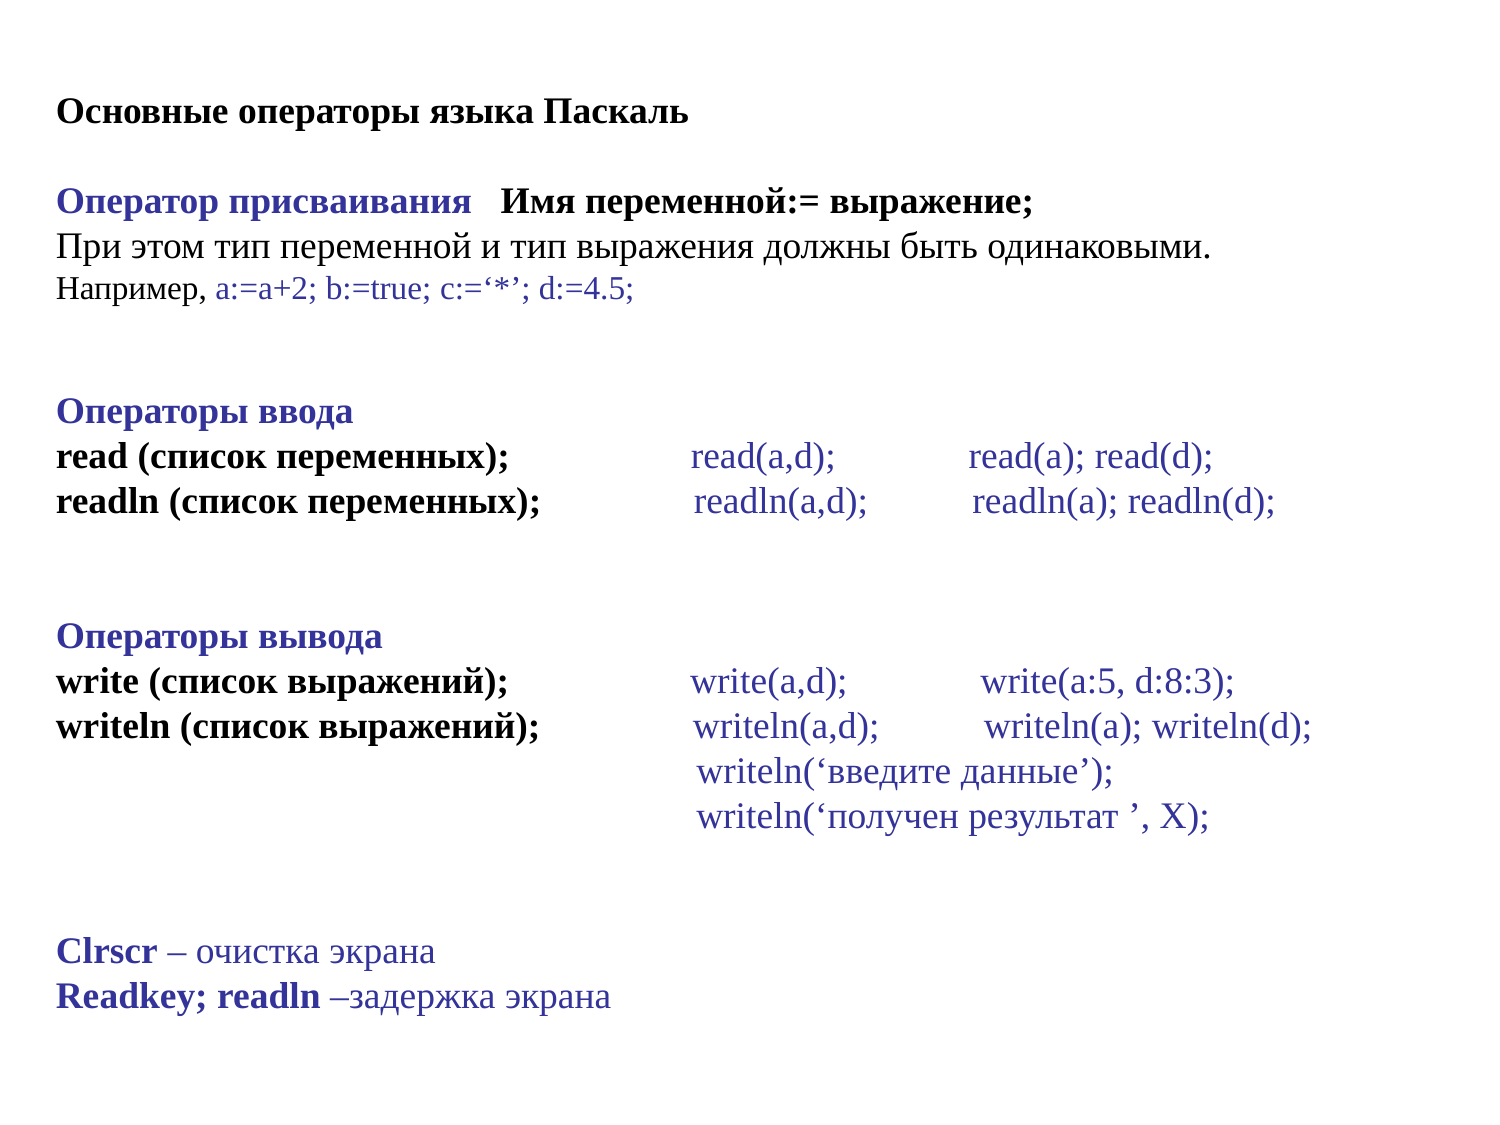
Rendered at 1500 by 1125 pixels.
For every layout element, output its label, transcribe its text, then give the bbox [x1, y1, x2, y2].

text_box Основные операторы языка Паскаль Оператор присваивания Имя переменной:= выражение; При этом тип переменной и тип выражения должны быть одинаковыми. Например, а:=а+2; b:=true; c:=‘*’; d:=4.5; Операторы ввода read (список переменных); read(a,d); read(a); read(d); readln (список переменных); readln(a,d); readln(a); readln(d); Операторы вывода write (список выражений); write(a,d); write(a:5, d:8:3); writeln (список выражений); writeln(a,d); writeln(a); writeln(d); writeln(‘введите данные’); writeln(‘получен результат ’, Х); Clrscr – очистка экрана Readkey; readln –задержка экрана [41, 79, 1447, 1024]
